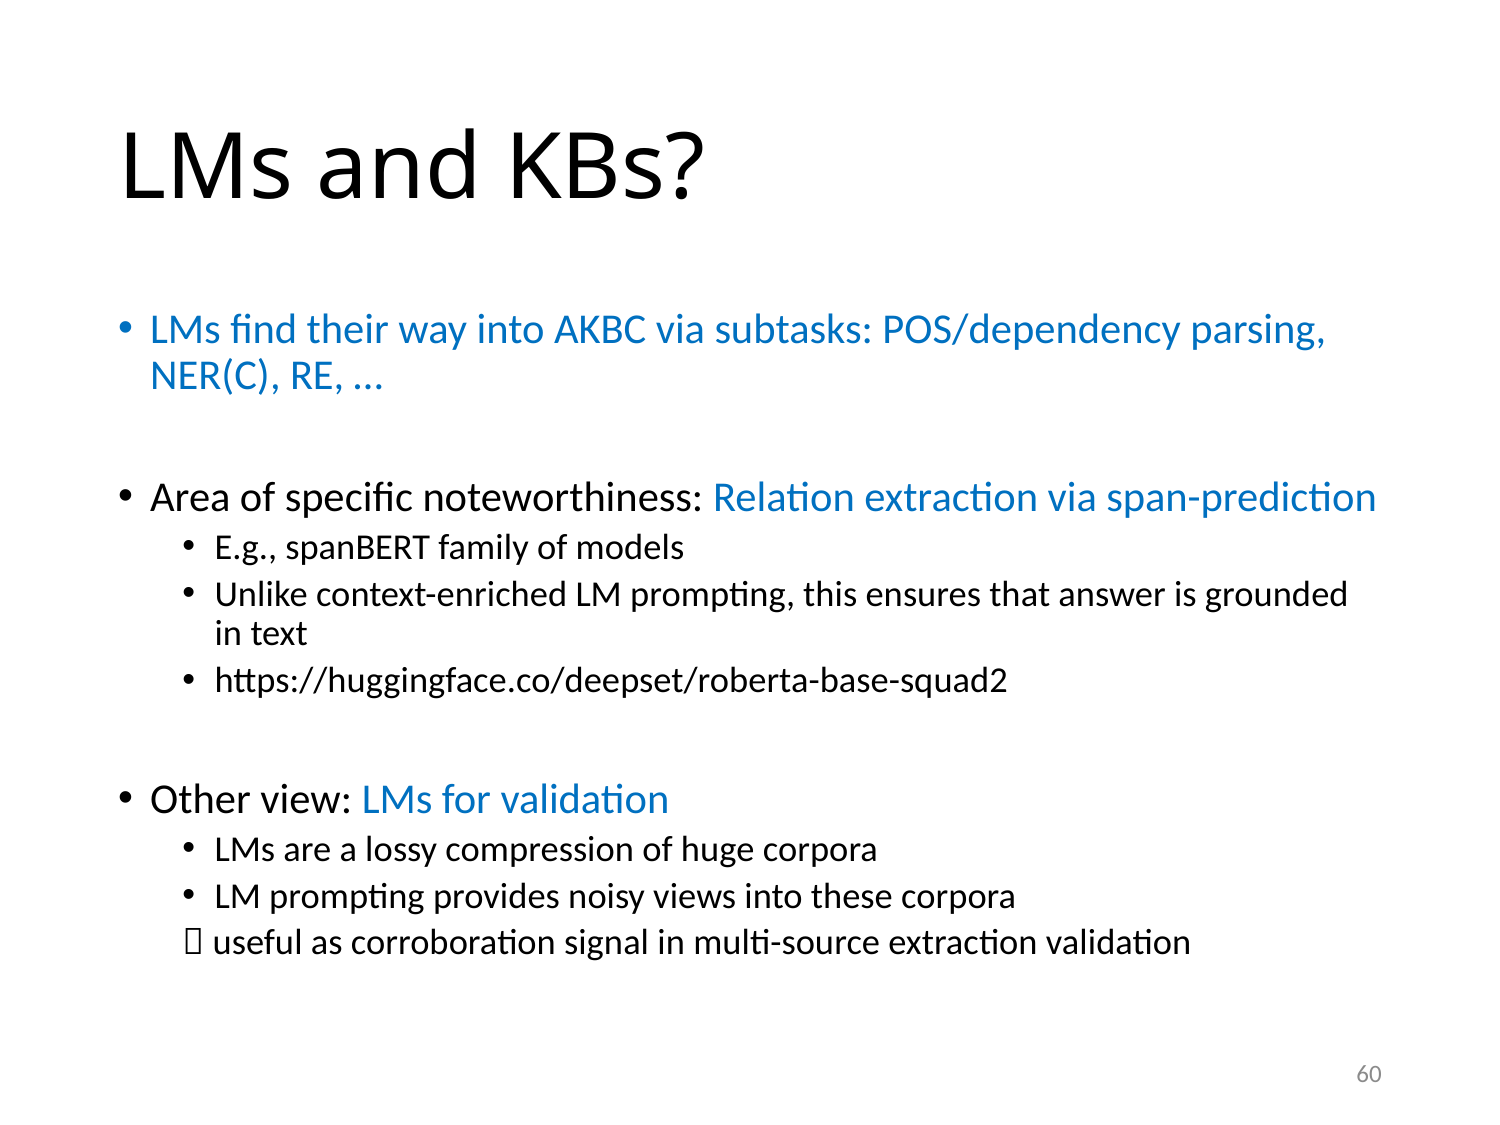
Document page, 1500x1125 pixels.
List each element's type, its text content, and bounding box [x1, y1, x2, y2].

slide_number 60 [1059, 1042, 1397, 1103]
list LMs find their way into AKBC via subtasks: POS/dependency parsing, NER(C), RE, … Area of specific noteworthiness: Relation extraction via span-prediction E.g., spanBERT family of models Unlike context-enriched LM prompting, this ensures that answer is grounded in text https://huggingface.co/deepset/roberta-base-squad2 Other view: LMs for validation LMs are a lossy compression of huge corpora LM prompting provides noisy views into these corpora  useful as corroboration signal in multi-source extraction validation [103, 299, 1397, 1014]
title LMs and KBs? [103, 59, 1397, 278]
